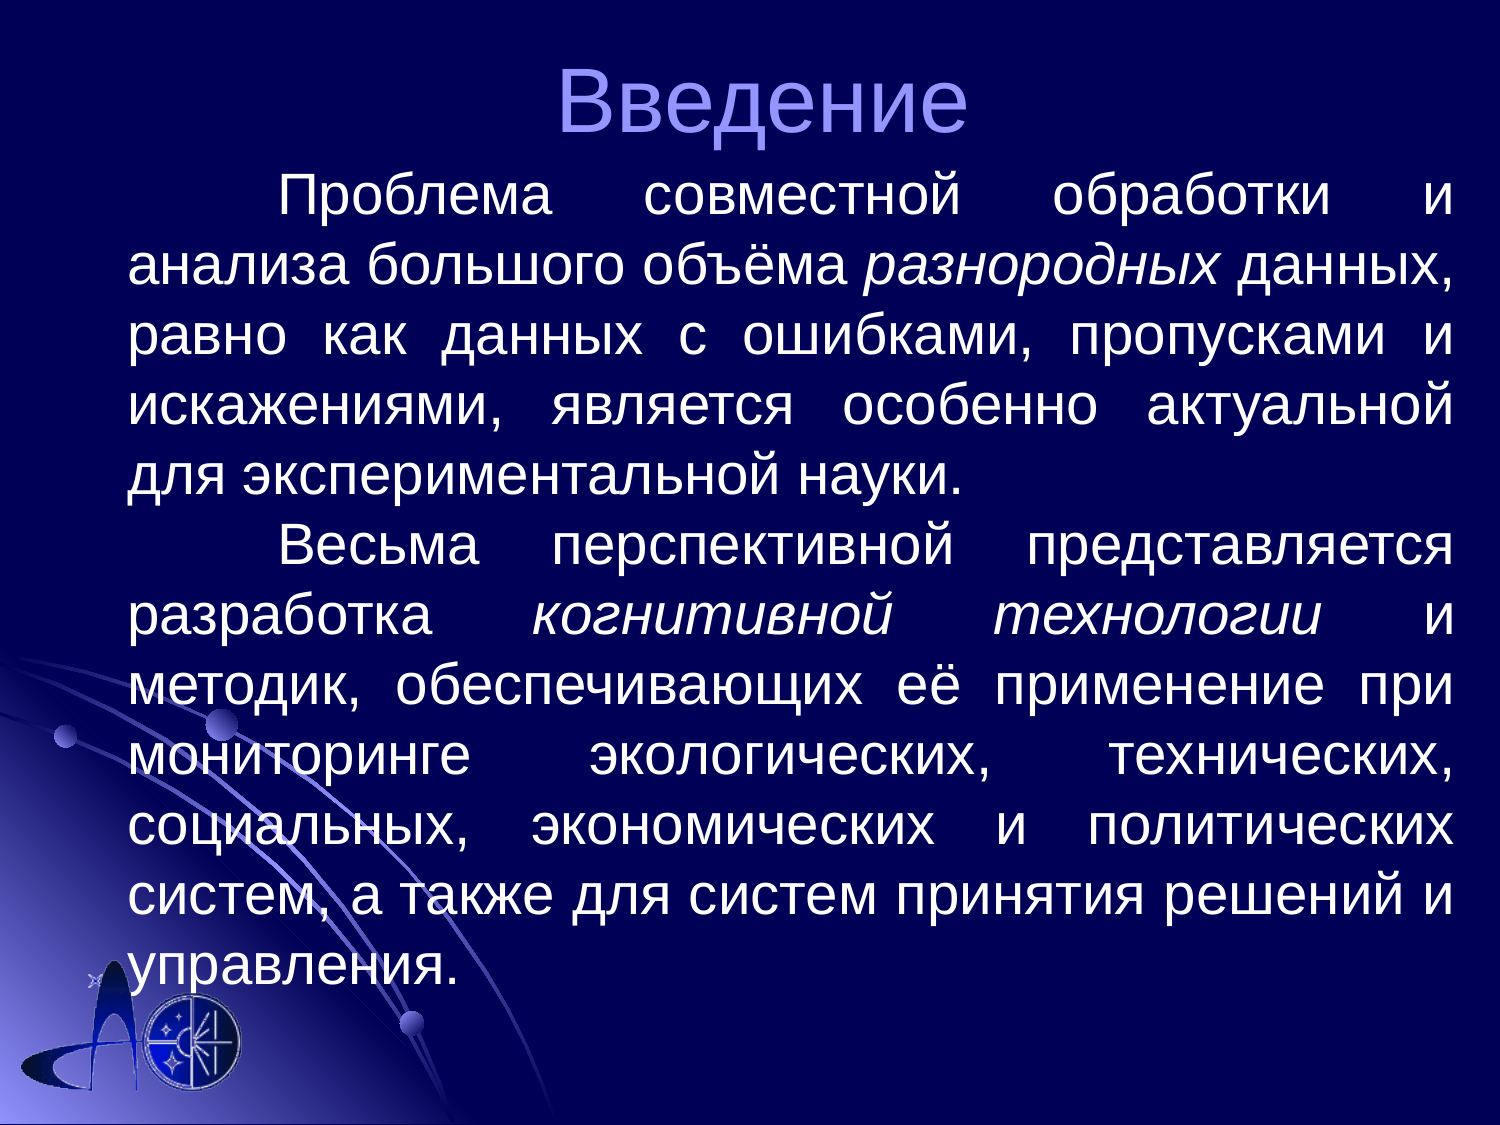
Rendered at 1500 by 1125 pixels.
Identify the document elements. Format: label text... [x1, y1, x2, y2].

picture [17, 957, 243, 1107]
text_box Проблема совместной обработки и анализа большого объёма разнородных данных, равно как данных с ошибками, пропусками и искажениями, является особенно актуальной для экспериментальной науки. Весьма перcпективной представляется разработка когнитивной технологии и методик, обеспечивающих её применение при мониторинге экологических, технических, социальных, экономических и политических систем, а также для систем принятия решений и управления. [112, 148, 1471, 1004]
title Введение [88, 30, 1439, 162]
